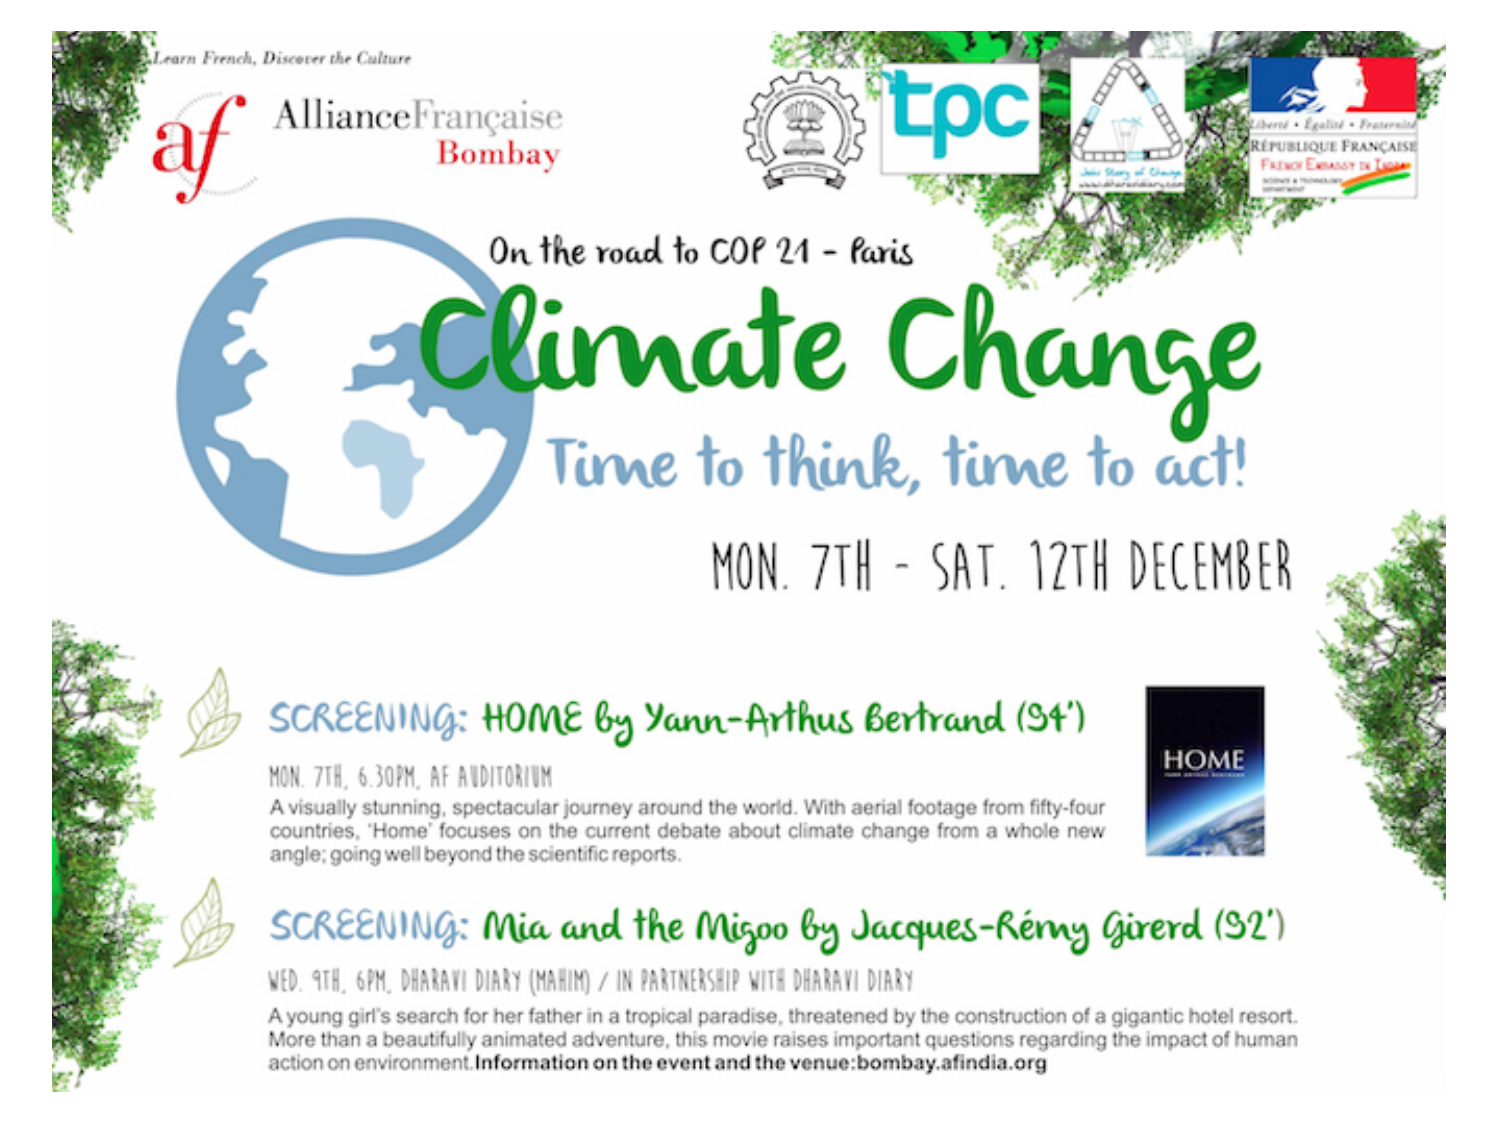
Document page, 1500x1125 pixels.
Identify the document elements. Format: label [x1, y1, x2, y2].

picture [51, 30, 1447, 1092]
